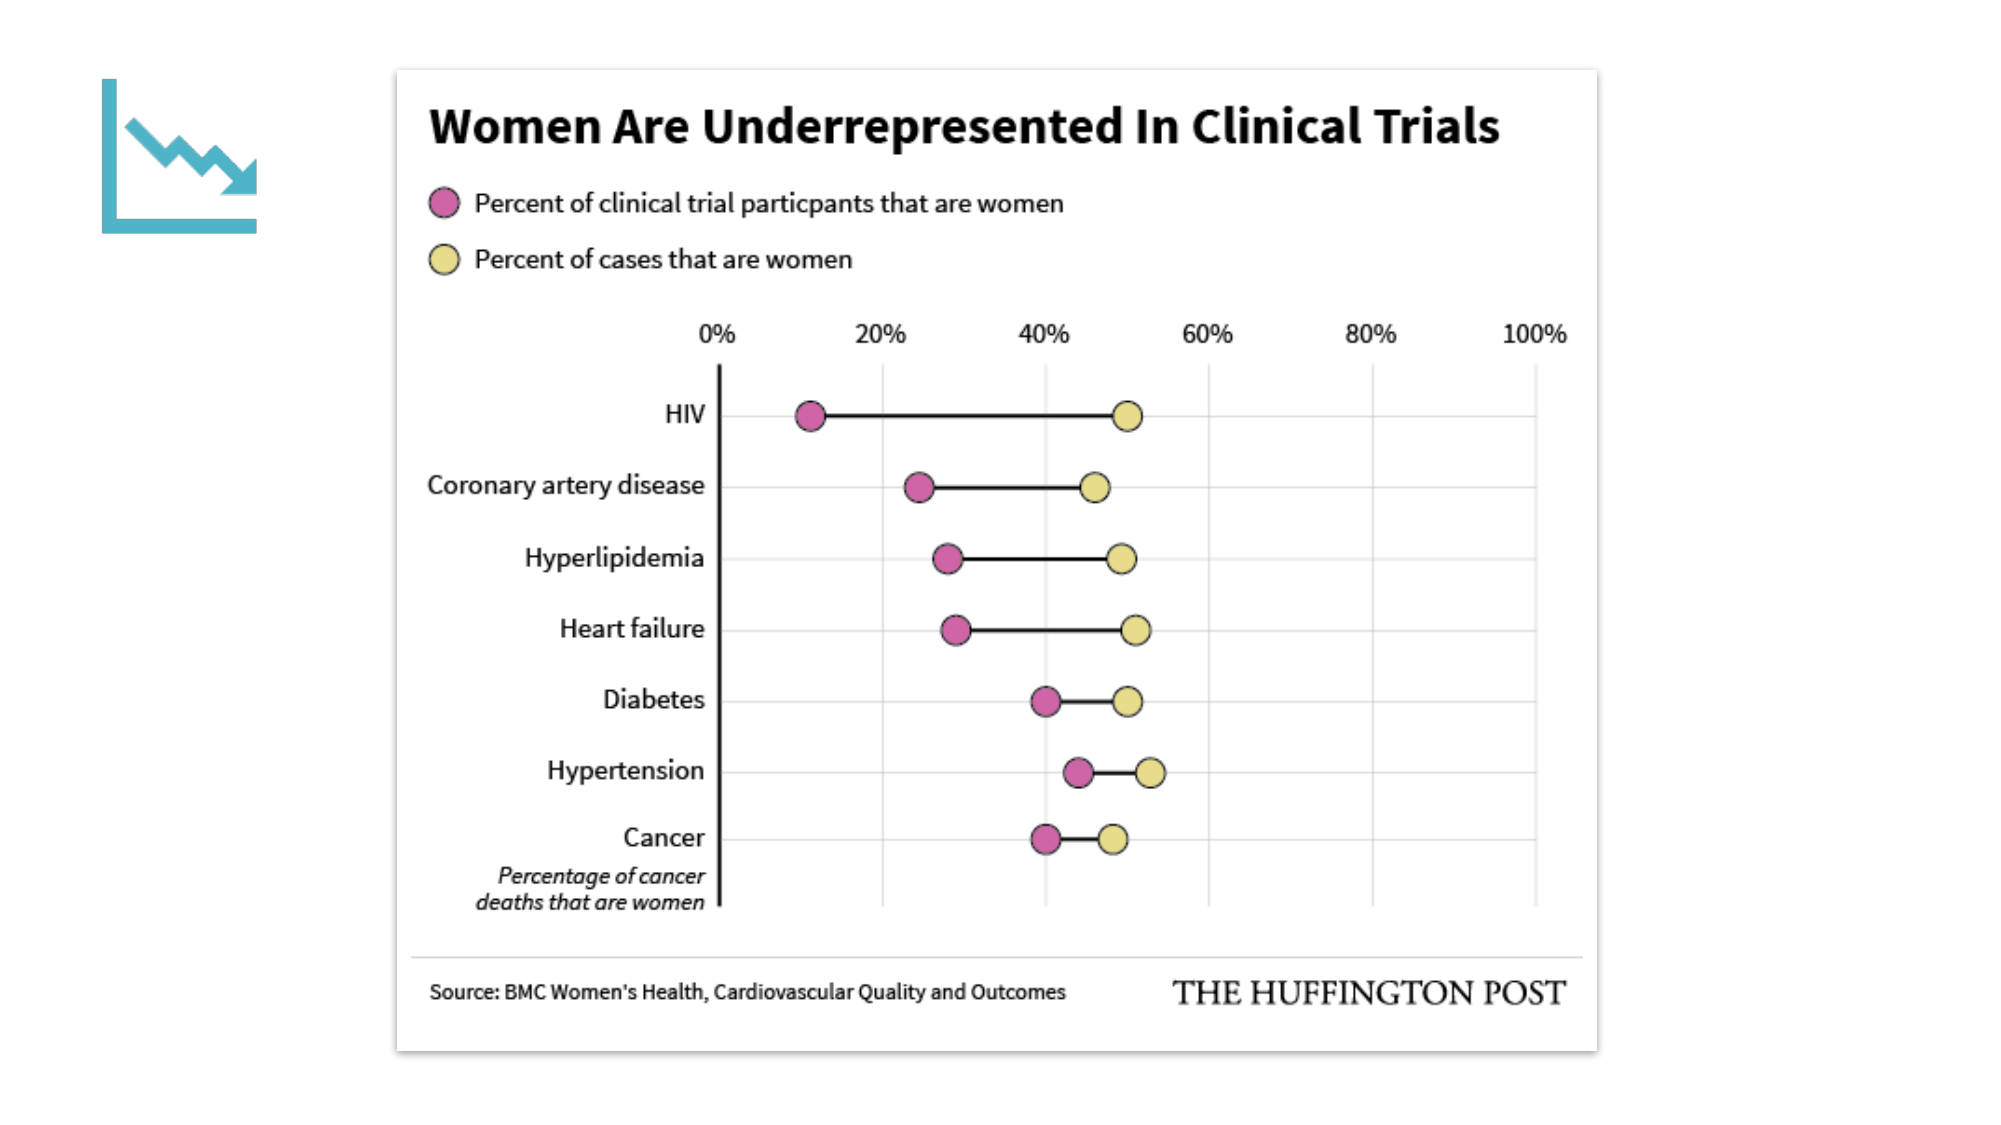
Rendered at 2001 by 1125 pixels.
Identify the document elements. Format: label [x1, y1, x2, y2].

picture [71, 48, 288, 265]
list [410, 83, 1584, 1037]
